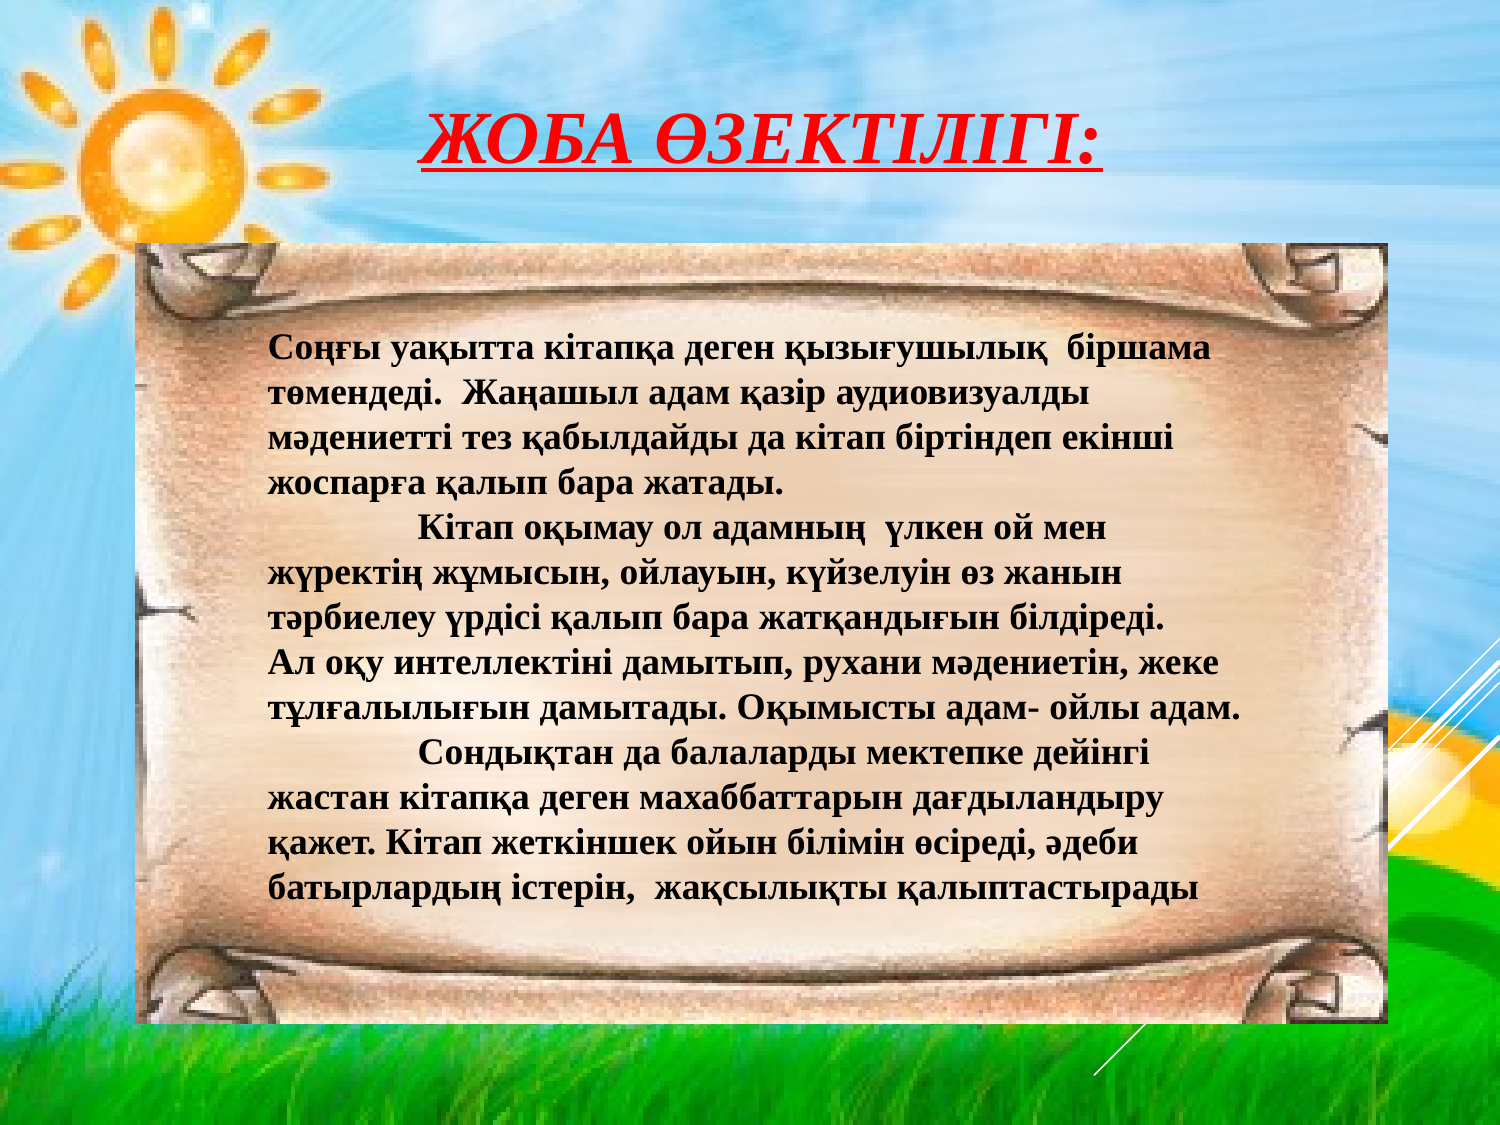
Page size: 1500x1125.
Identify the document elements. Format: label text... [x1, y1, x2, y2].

picture [0, 0, 1500, 1125]
title ЖОБА өзектілігі: [112, 42, 1413, 315]
